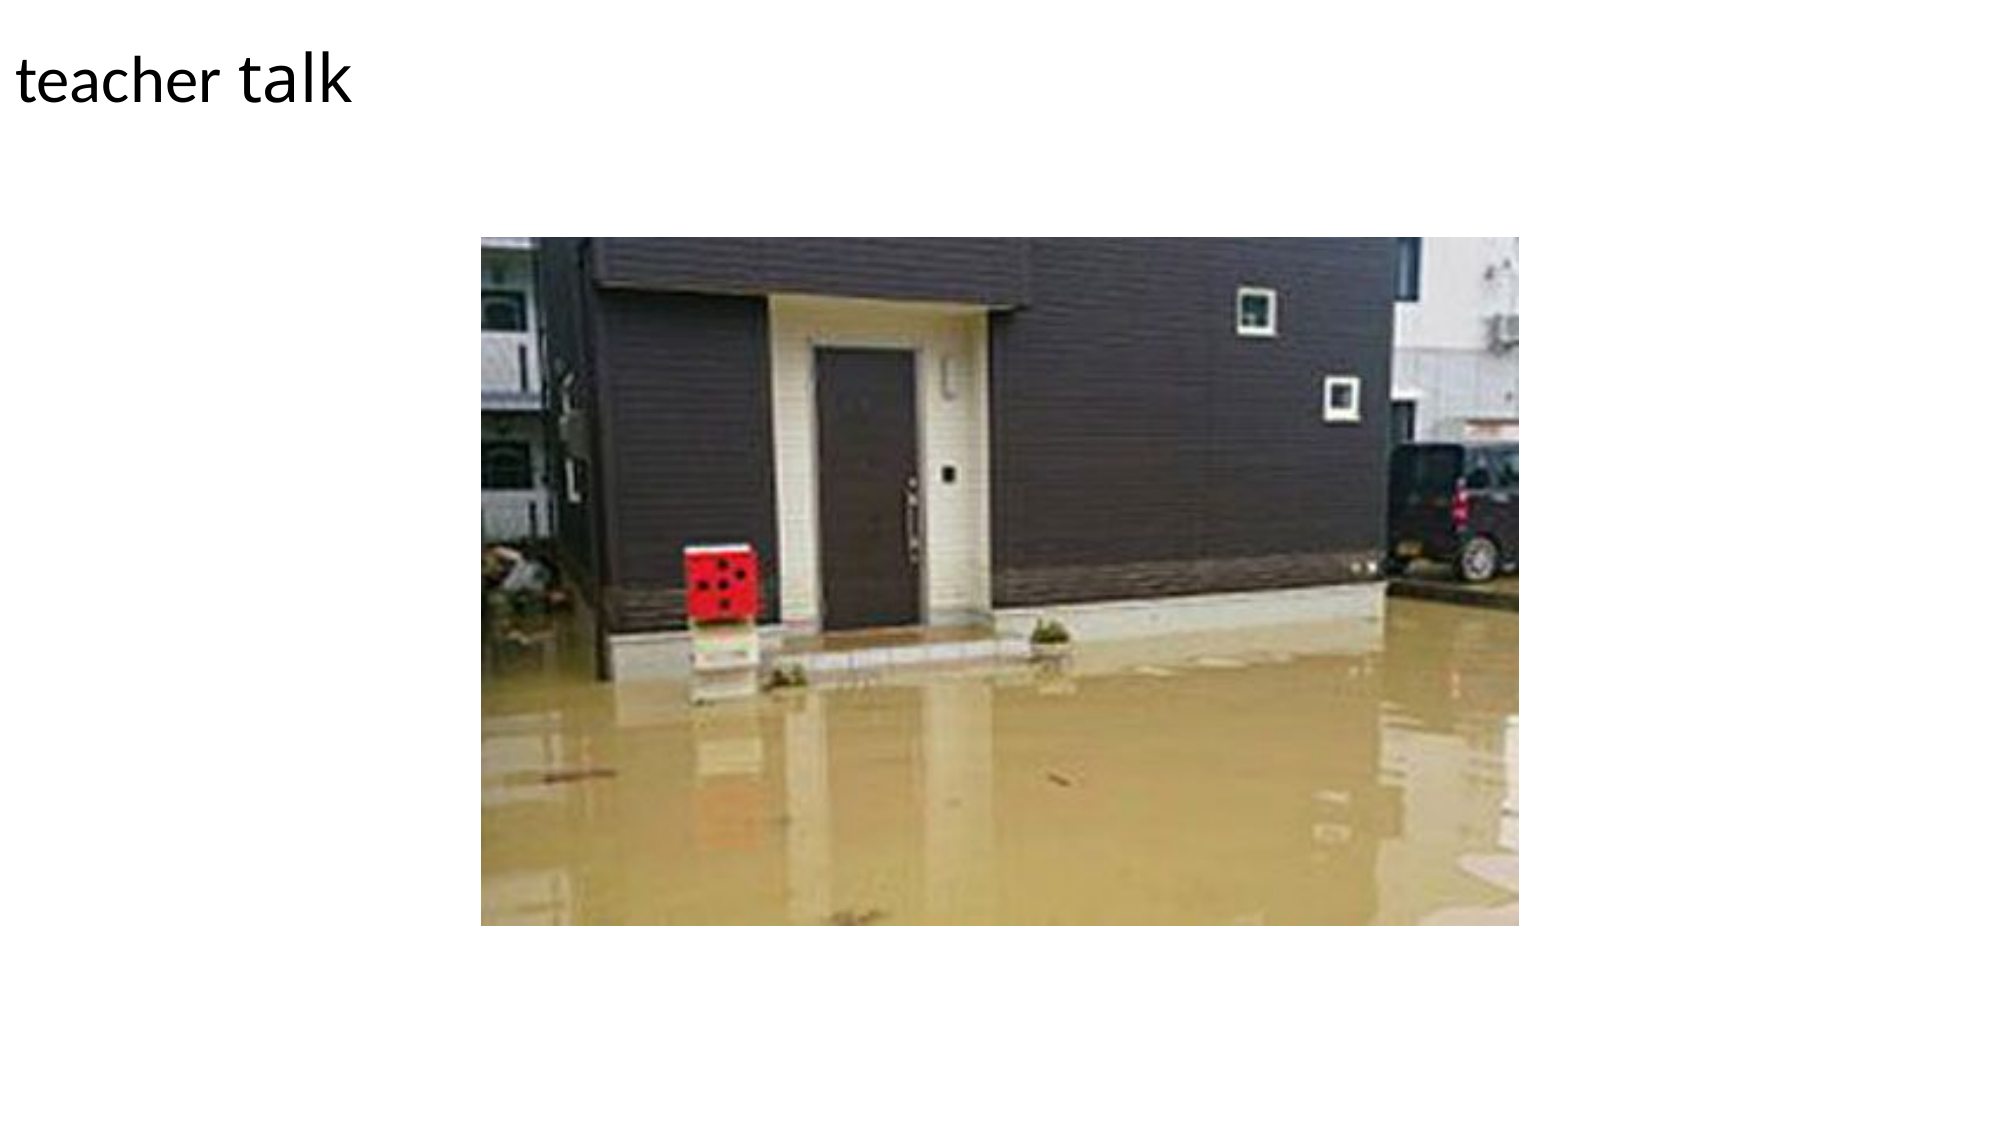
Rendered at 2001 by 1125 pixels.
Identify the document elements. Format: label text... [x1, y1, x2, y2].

title teacher talk [0, 0, 1725, 190]
picture [481, 237, 1519, 926]
